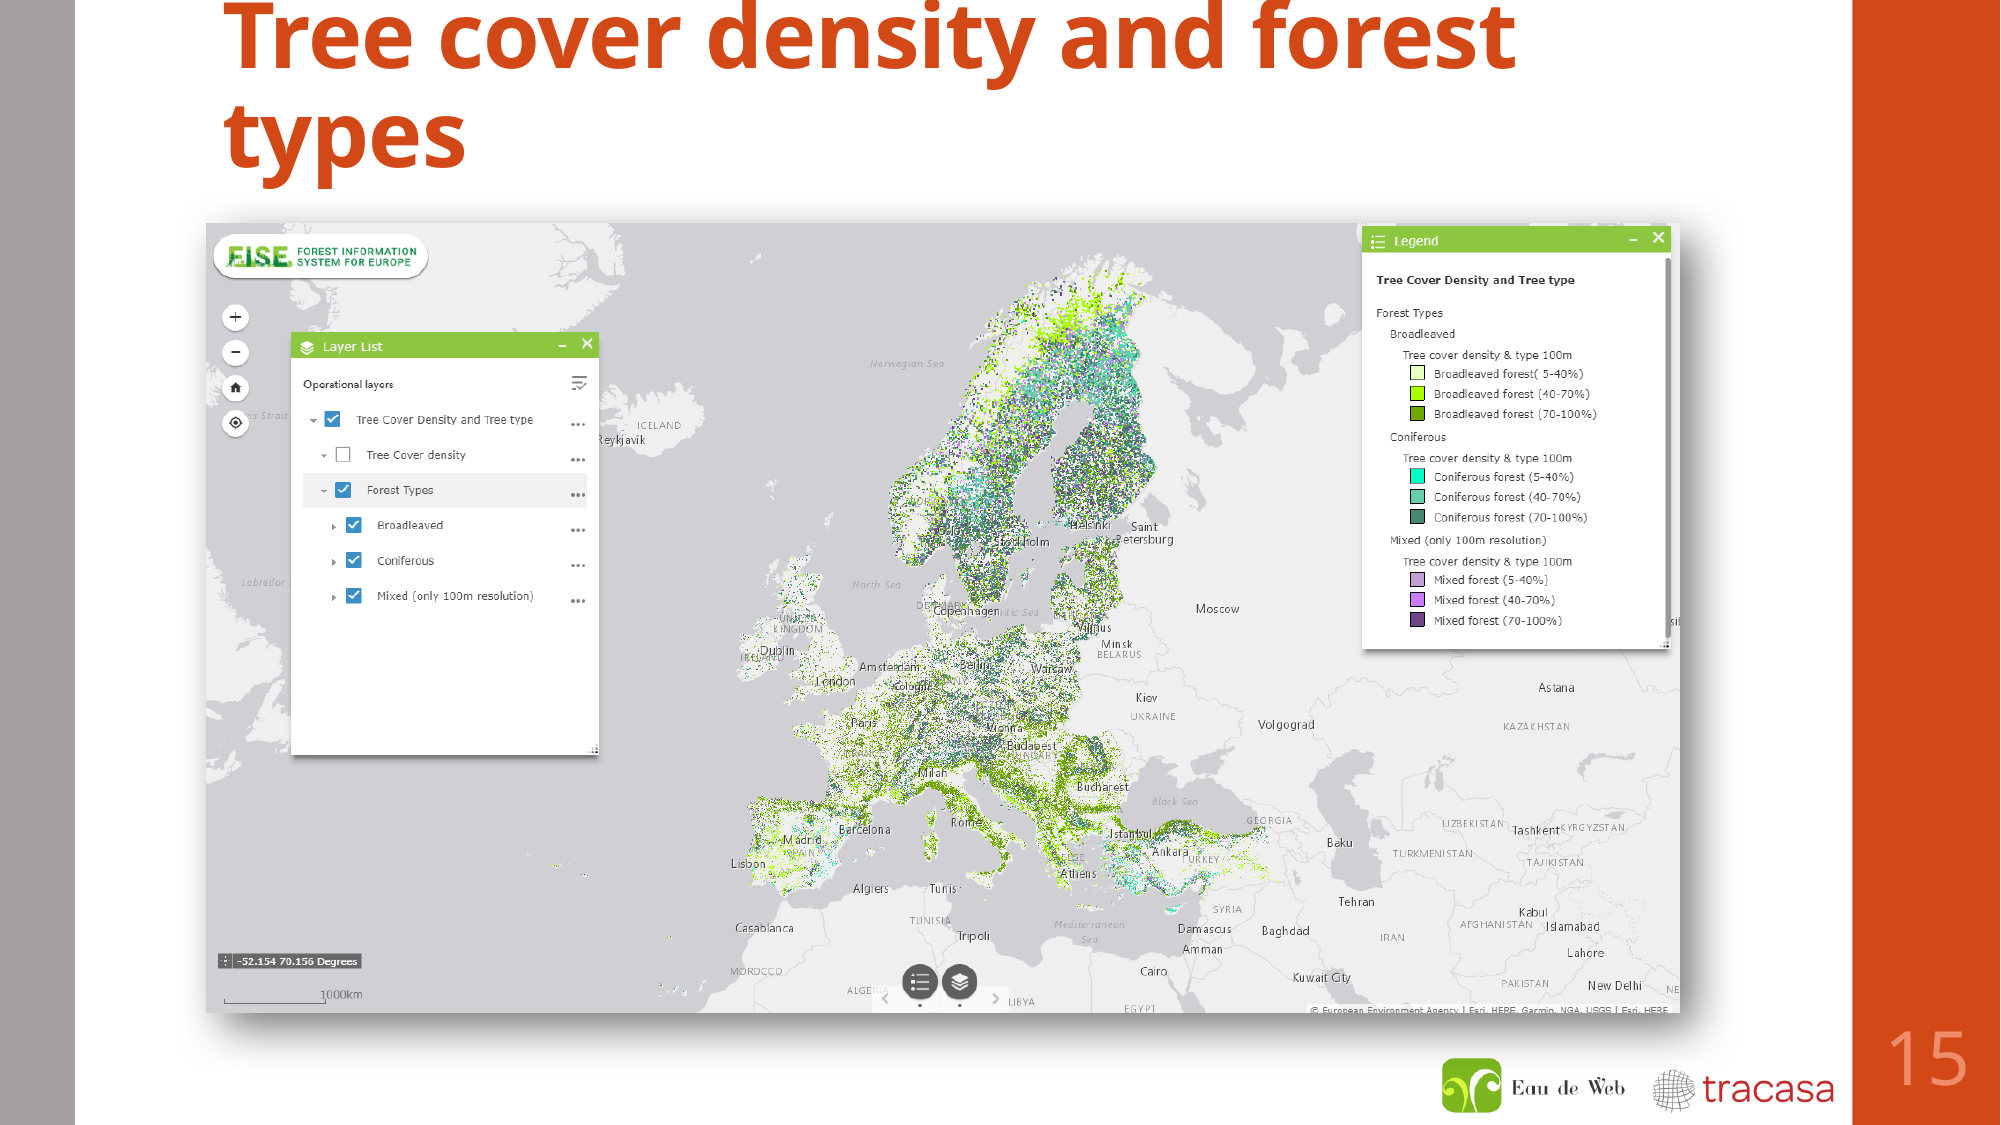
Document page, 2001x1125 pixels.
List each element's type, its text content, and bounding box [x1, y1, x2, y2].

picture [1434, 1050, 1634, 1119]
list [206, 223, 1680, 1013]
slide_number 15 [1852, 1012, 2000, 1110]
picture [1648, 1067, 1838, 1115]
title Tree cover density and forest types [206, 48, 1797, 195]
